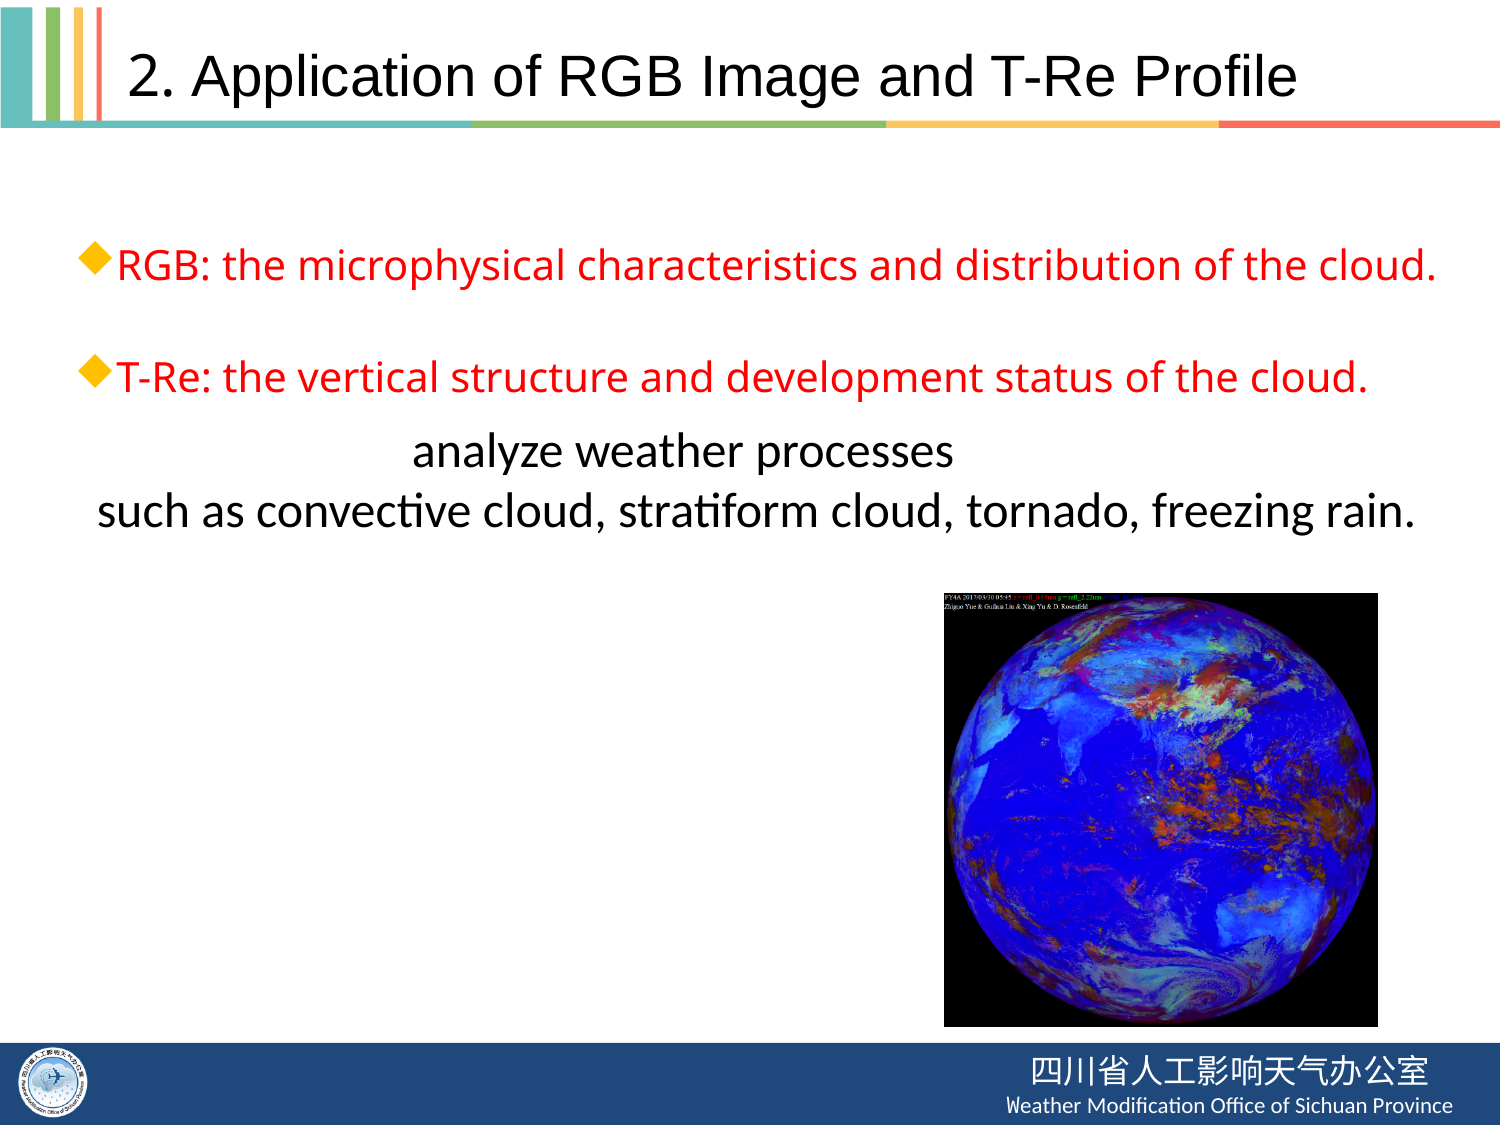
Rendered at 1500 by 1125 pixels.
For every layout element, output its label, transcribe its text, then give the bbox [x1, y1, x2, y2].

text_box analyze weather processes such as convective cloud, stratiform cloud, tornado, freezing rain. [82, 410, 1463, 545]
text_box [0, 120, 1500, 129]
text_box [0, 6, 102, 119]
picture [943, 593, 1378, 1027]
picture [17, 1046, 88, 1118]
text_box RGB: the microphysical characteristics and distribution of the cloud. T-Re: the vertical structure and development status of the cloud. [59, 181, 1469, 409]
text_box 2. Application of RGB Image and T-Re Profile [112, 30, 1315, 116]
